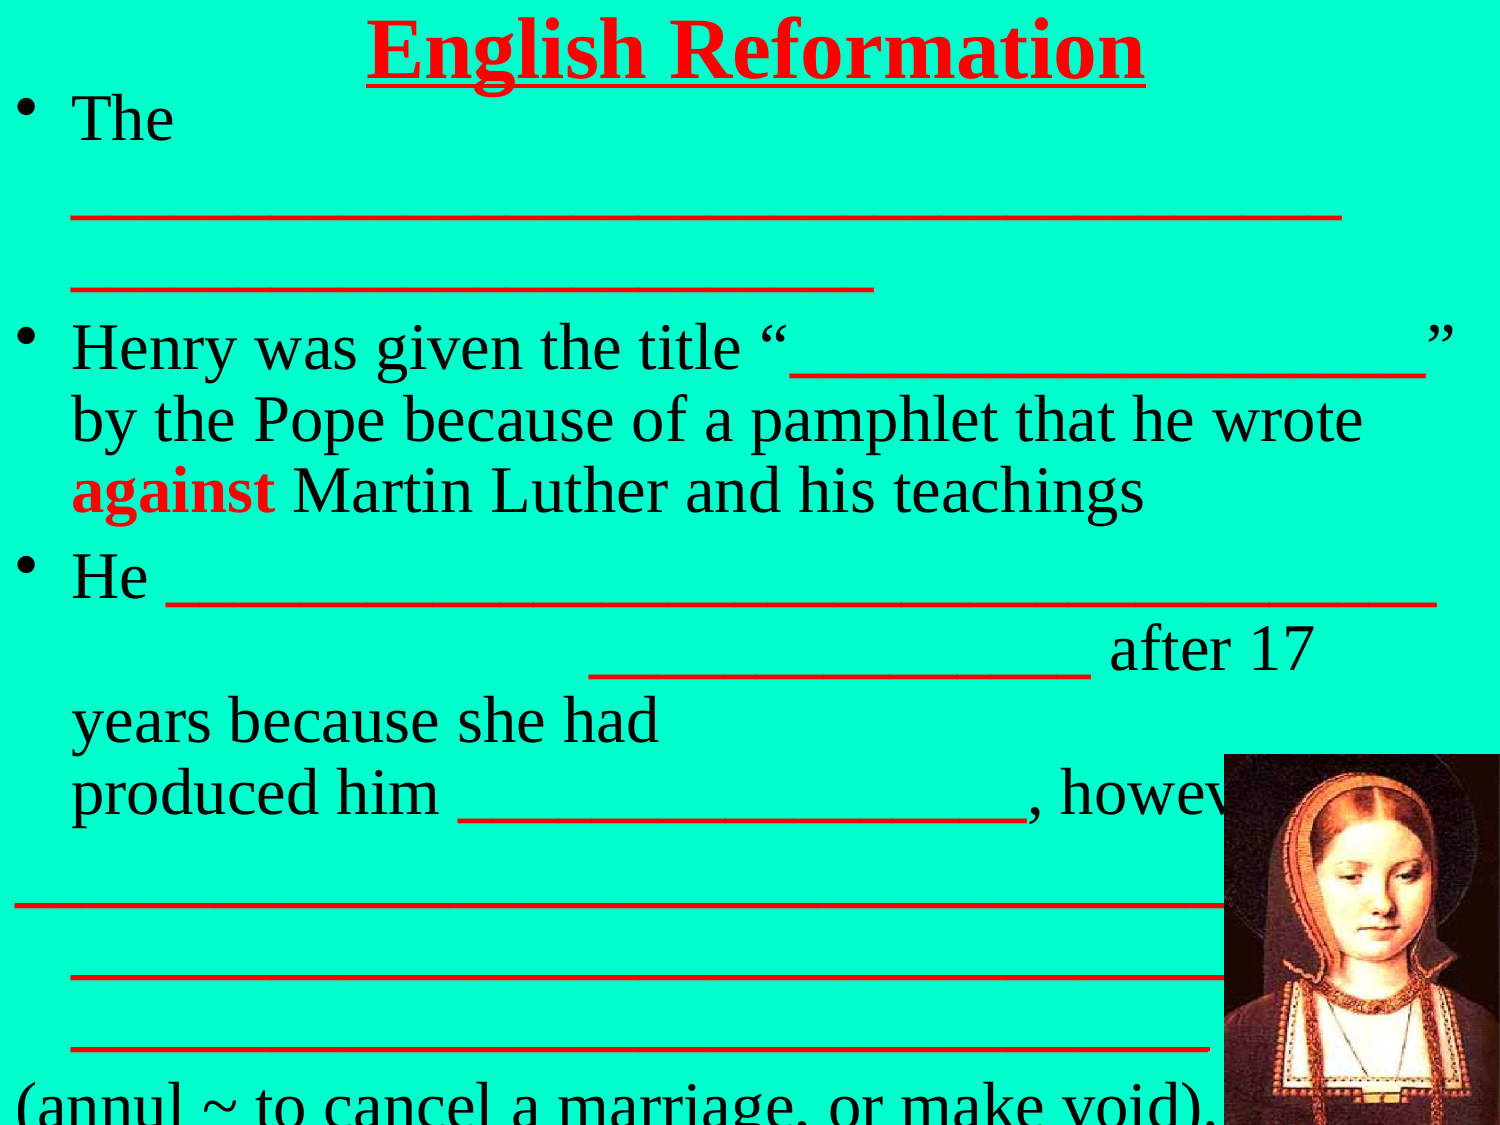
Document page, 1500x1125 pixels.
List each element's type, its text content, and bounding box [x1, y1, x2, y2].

picture [1224, 753, 1500, 1125]
list The ______________________________________ ________________________ Henry was given the title “___________________” by the Pope because of a pamphlet that he wrote against Martin Luther and his teachings He ______________________________________ _______________ after 17 years because she had produced him _________________, however… ______________________________________________________________________________________________________________________ (annul ~ to cancel a marriage, or make void). [0, 75, 1475, 1088]
title English Reformation [75, 0, 1438, 75]
